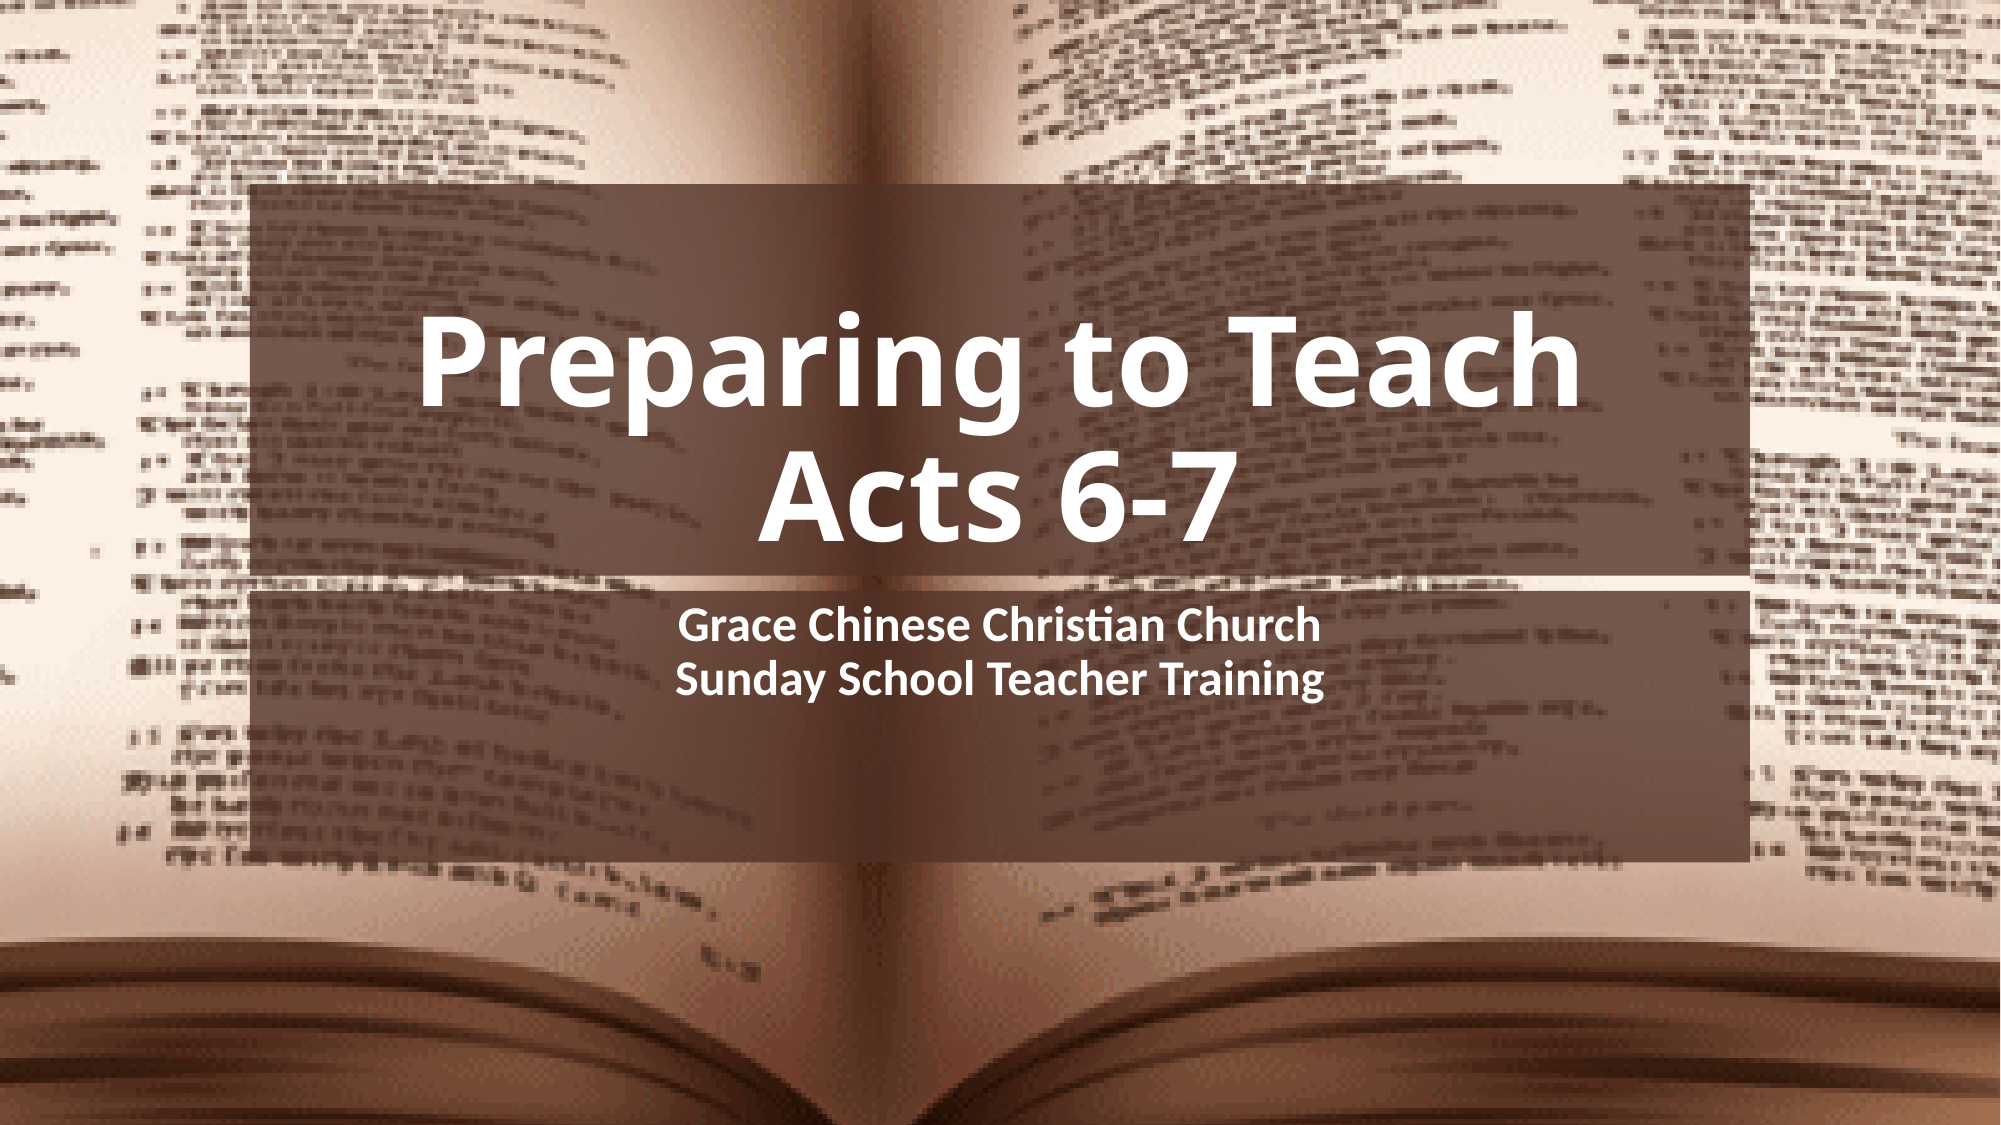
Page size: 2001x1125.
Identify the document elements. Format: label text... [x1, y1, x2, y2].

subtitle Grace Chinese Christian Church Sunday School Teacher Training [249, 590, 1750, 863]
title Preparing to Teach Acts 6-7 [249, 184, 1750, 576]
picture [0, 0, 2001, 1125]
